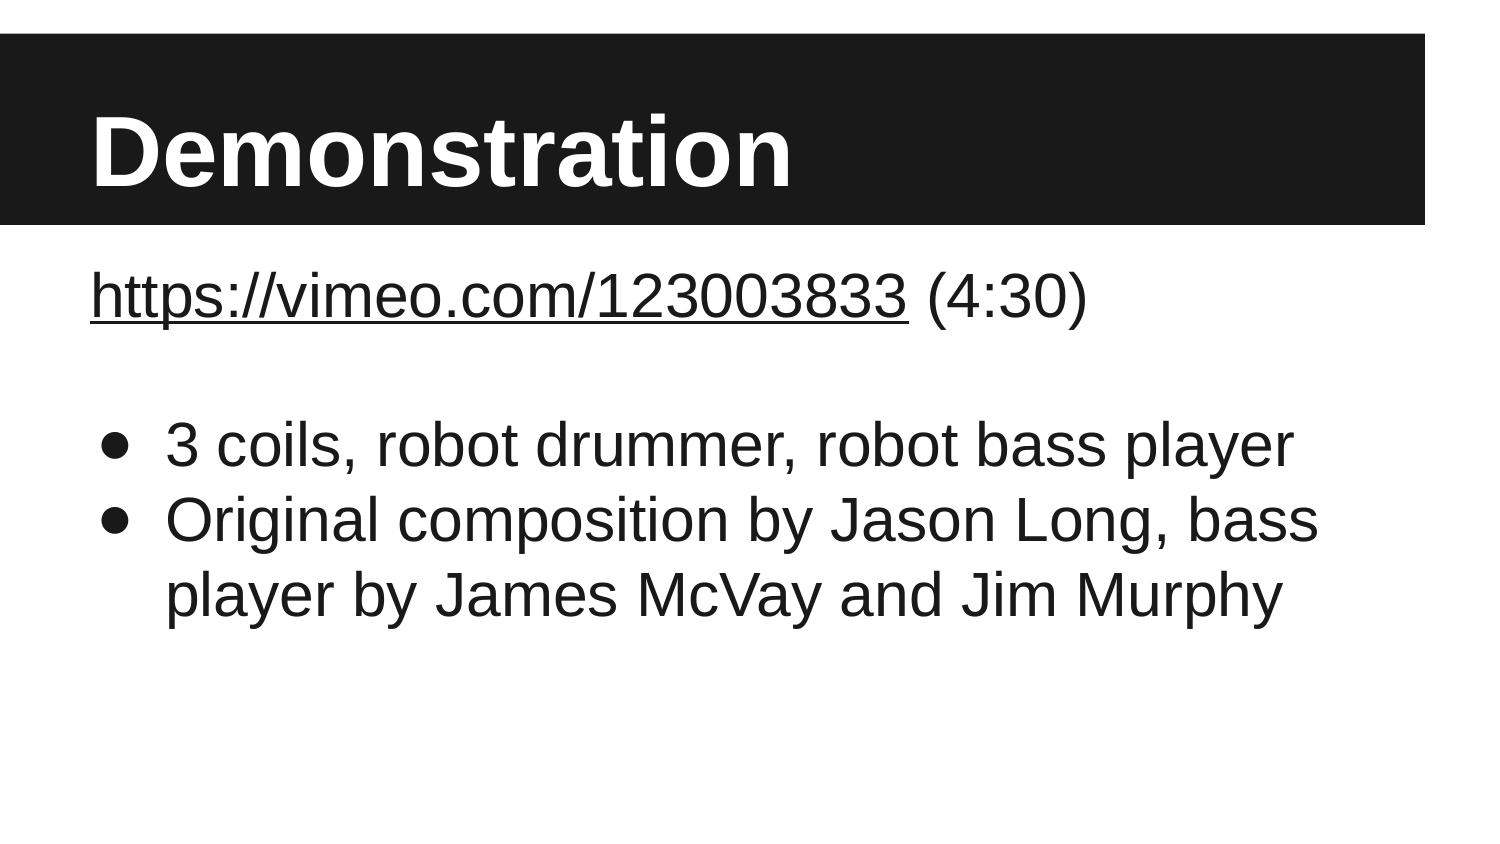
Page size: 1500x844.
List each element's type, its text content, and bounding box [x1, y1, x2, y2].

list https://vimeo.com/123003833 (4:30) 3 coils, robot drummer, robot bass player Original composition by Jason Long, bass player by James McVay and Jim Murphy [75, 239, 1425, 808]
title Demonstration [75, 33, 1425, 221]
